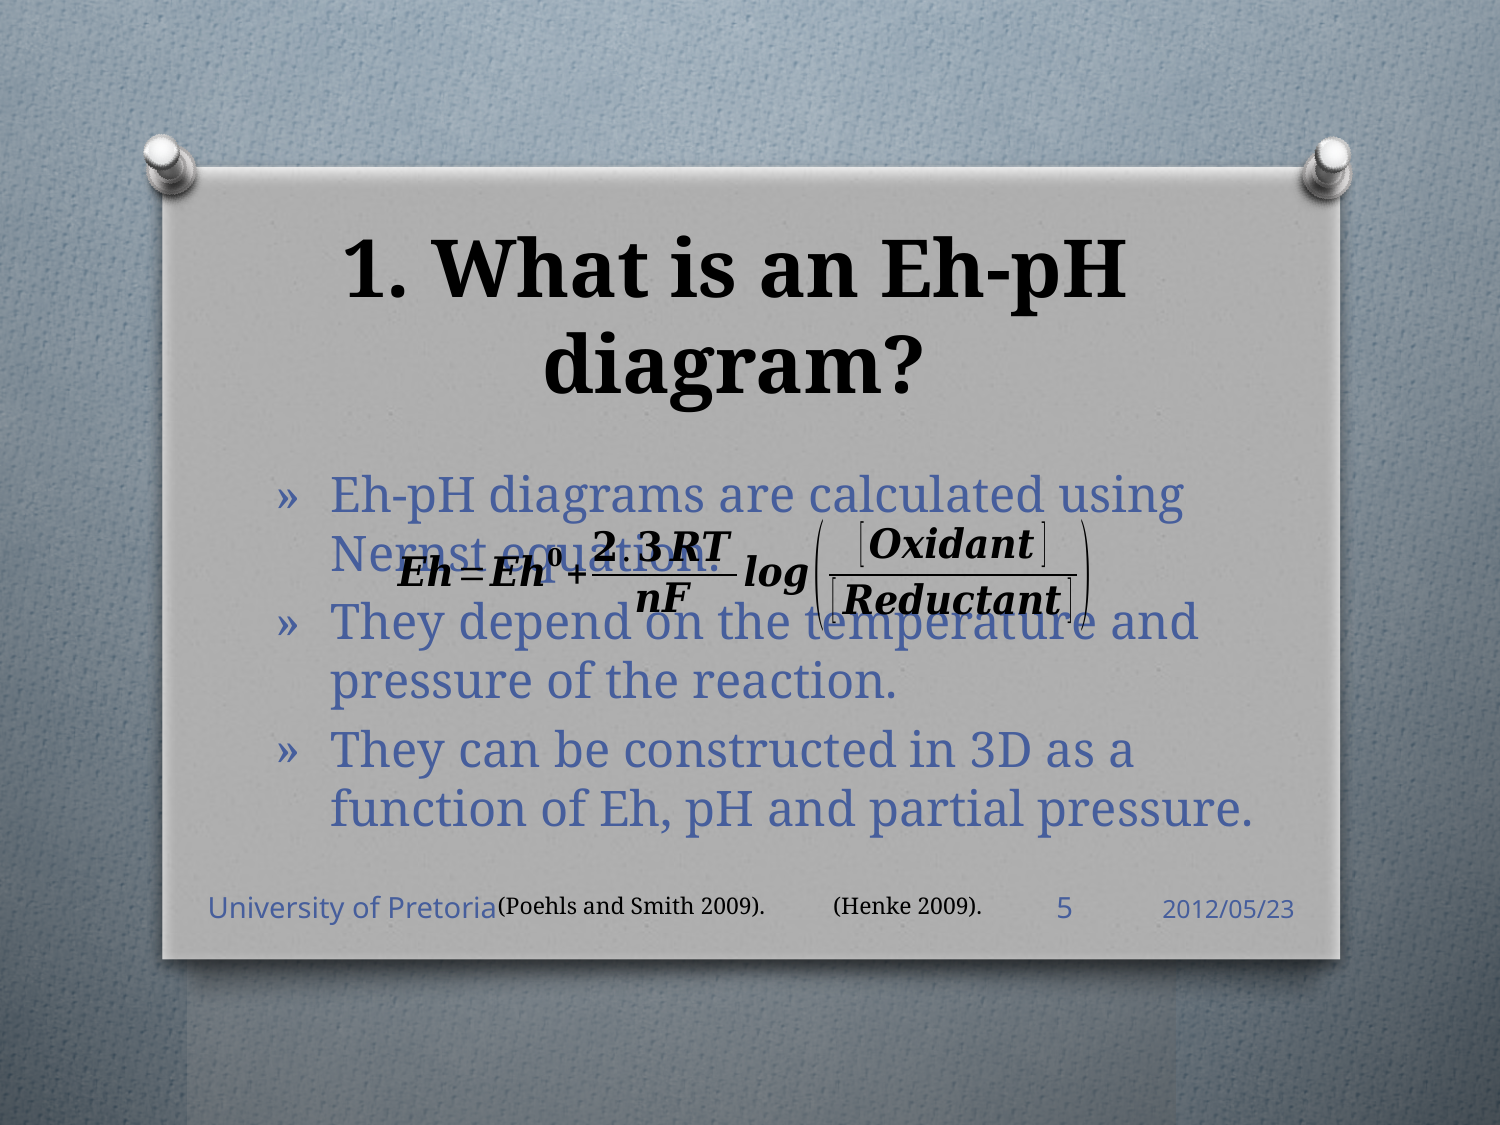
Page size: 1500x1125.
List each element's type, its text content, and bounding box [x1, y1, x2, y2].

footer University of Pretoria [192, 878, 1019, 939]
title 1. What is an Eh-pH diagram? [265, 208, 1205, 418]
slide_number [1111, 878, 1310, 939]
picture [112, 100, 235, 224]
subtitle Eh-pH diagrams are calculated using Nernst equation. They depend on the temperature and pressure of the reaction. They can be constructed in 3D as a function of Eh, pH and partial pressure. [260, 456, 1317, 846]
slide_number 5 [1019, 878, 1111, 939]
text_box (Poehls and Smith 2009). [482, 883, 787, 927]
picture [1274, 109, 1396, 230]
text_box (Henke 2009). [818, 883, 1004, 926]
